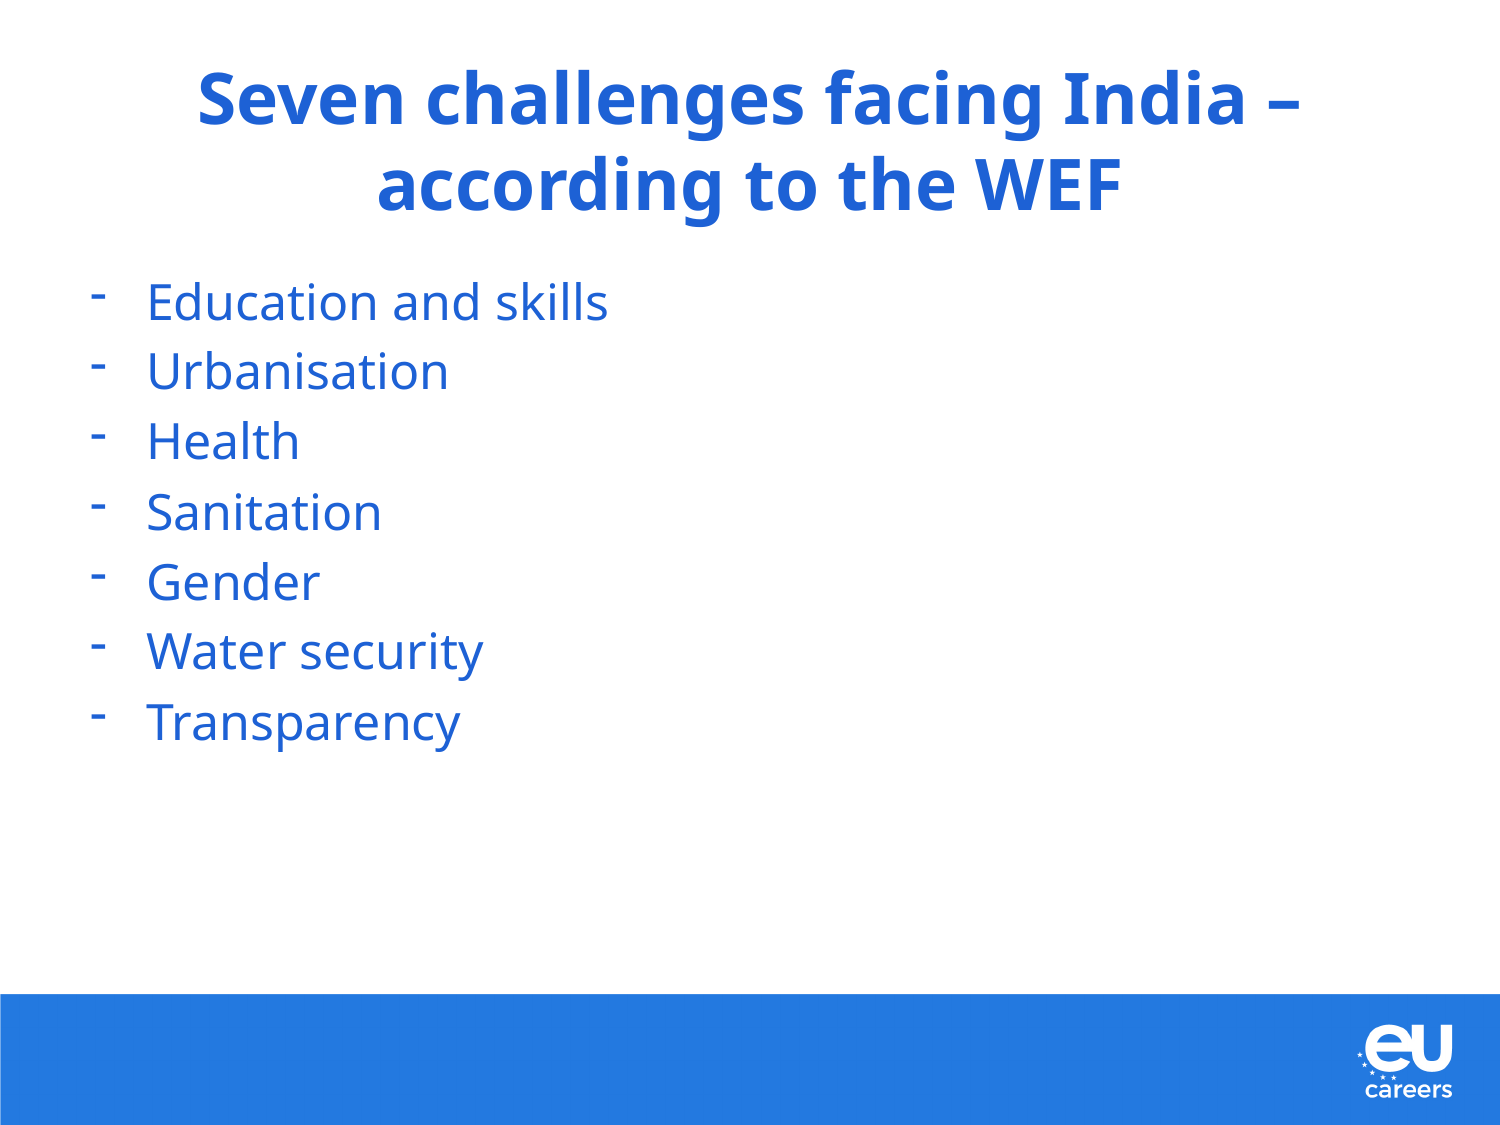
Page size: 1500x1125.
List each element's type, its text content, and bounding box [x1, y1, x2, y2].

list Education and skills Urbanisation Health Sanitation Gender Water security Transparency [75, 262, 1425, 955]
title Seven challenges facing India – according to the WEF [75, 45, 1425, 233]
picture [0, 994, 1500, 1125]
